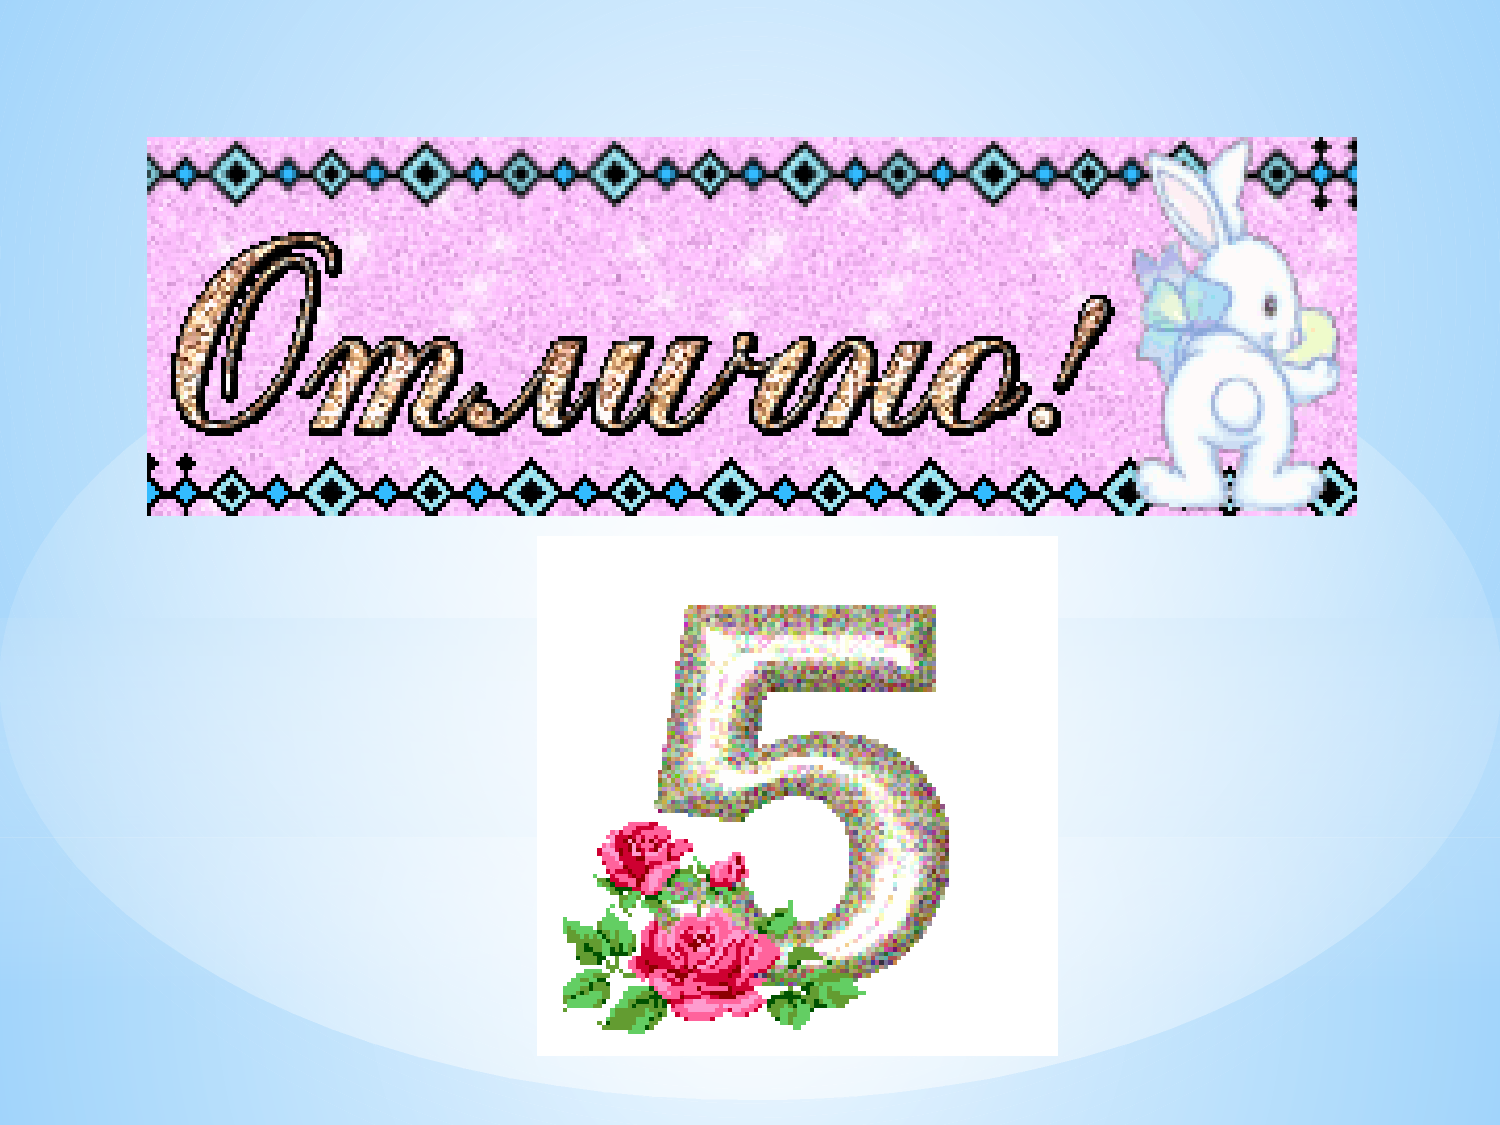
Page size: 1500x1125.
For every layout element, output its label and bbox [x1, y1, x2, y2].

picture [537, 535, 1058, 1057]
picture [147, 136, 1357, 516]
